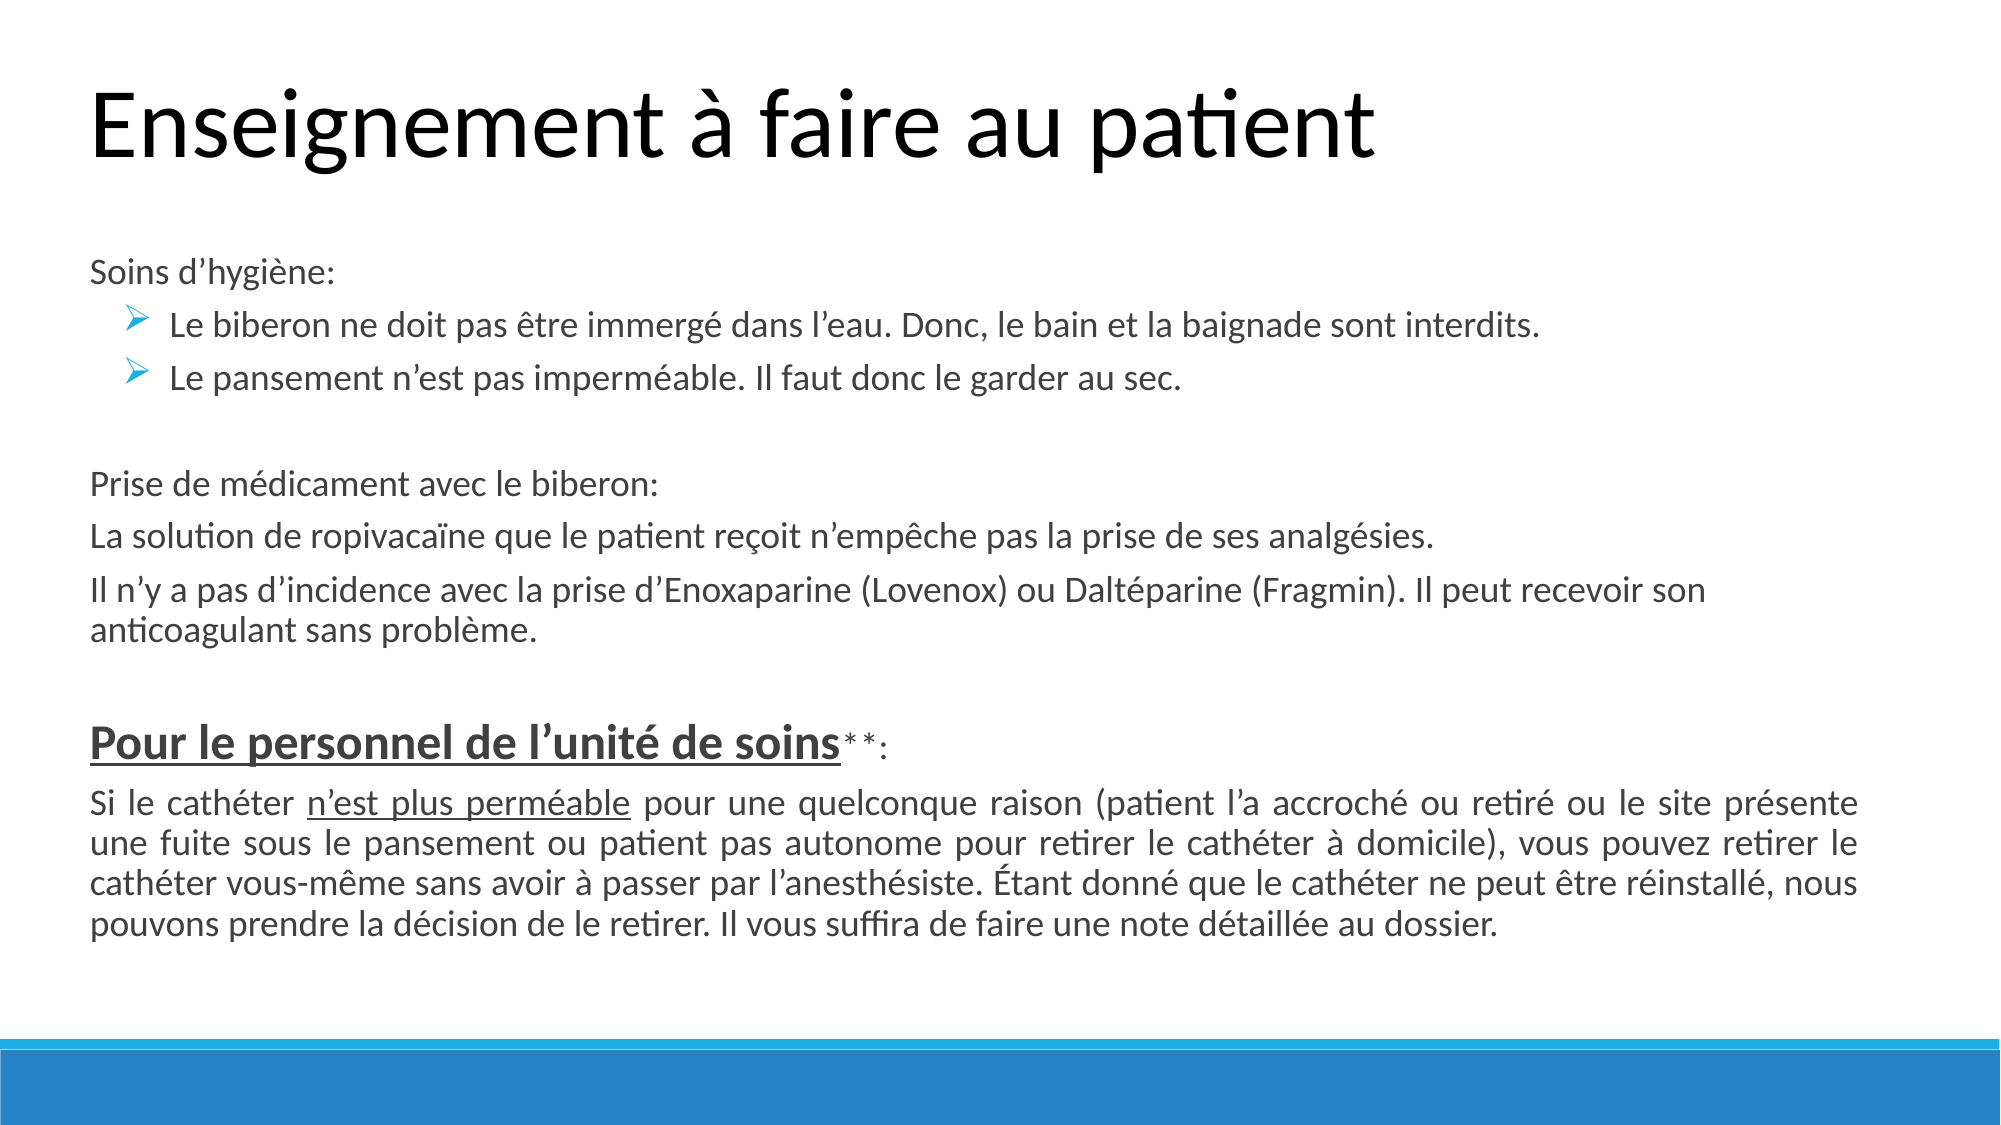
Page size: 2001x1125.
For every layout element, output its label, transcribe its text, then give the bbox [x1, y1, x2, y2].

text_box Soins d’hygiène: Le biberon ne doit pas être immergé dans l’eau. Donc, le bain et la baignade sont interdits. Le pansement n’est pas imperméable. Il faut donc le garder au sec. Prise de médicament avec le biberon: La solution de ropivacaïne que le patient reçoit n’empêche pas la prise de ses analgésies. Il n’y a pas d’incidence avec la prise d’Enoxaparine (Lovenox) ou Daltéparine (Fragmin). Il peut recevoir son anticoagulant sans problème. Pour le personnel de l’unité de soins**: Si le cathéter n’est plus perméable pour une quelconque raison (patient l’a accroché ou retiré ou le site présente une fuite sous le pansement ou patient pas autonome pour retirer le cathéter à domicile), vous pouvez retirer le cathéter vous-même sans avoir à passer par l’anesthésiste. Étant donné que le cathéter ne peut être réinstallé, nous pouvons prendre la décision de le retirer. Il vous suffira de faire une note détaillée au dossier. [74, 186, 1875, 1005]
text_box Enseignement à faire au patient [74, 50, 1875, 186]
